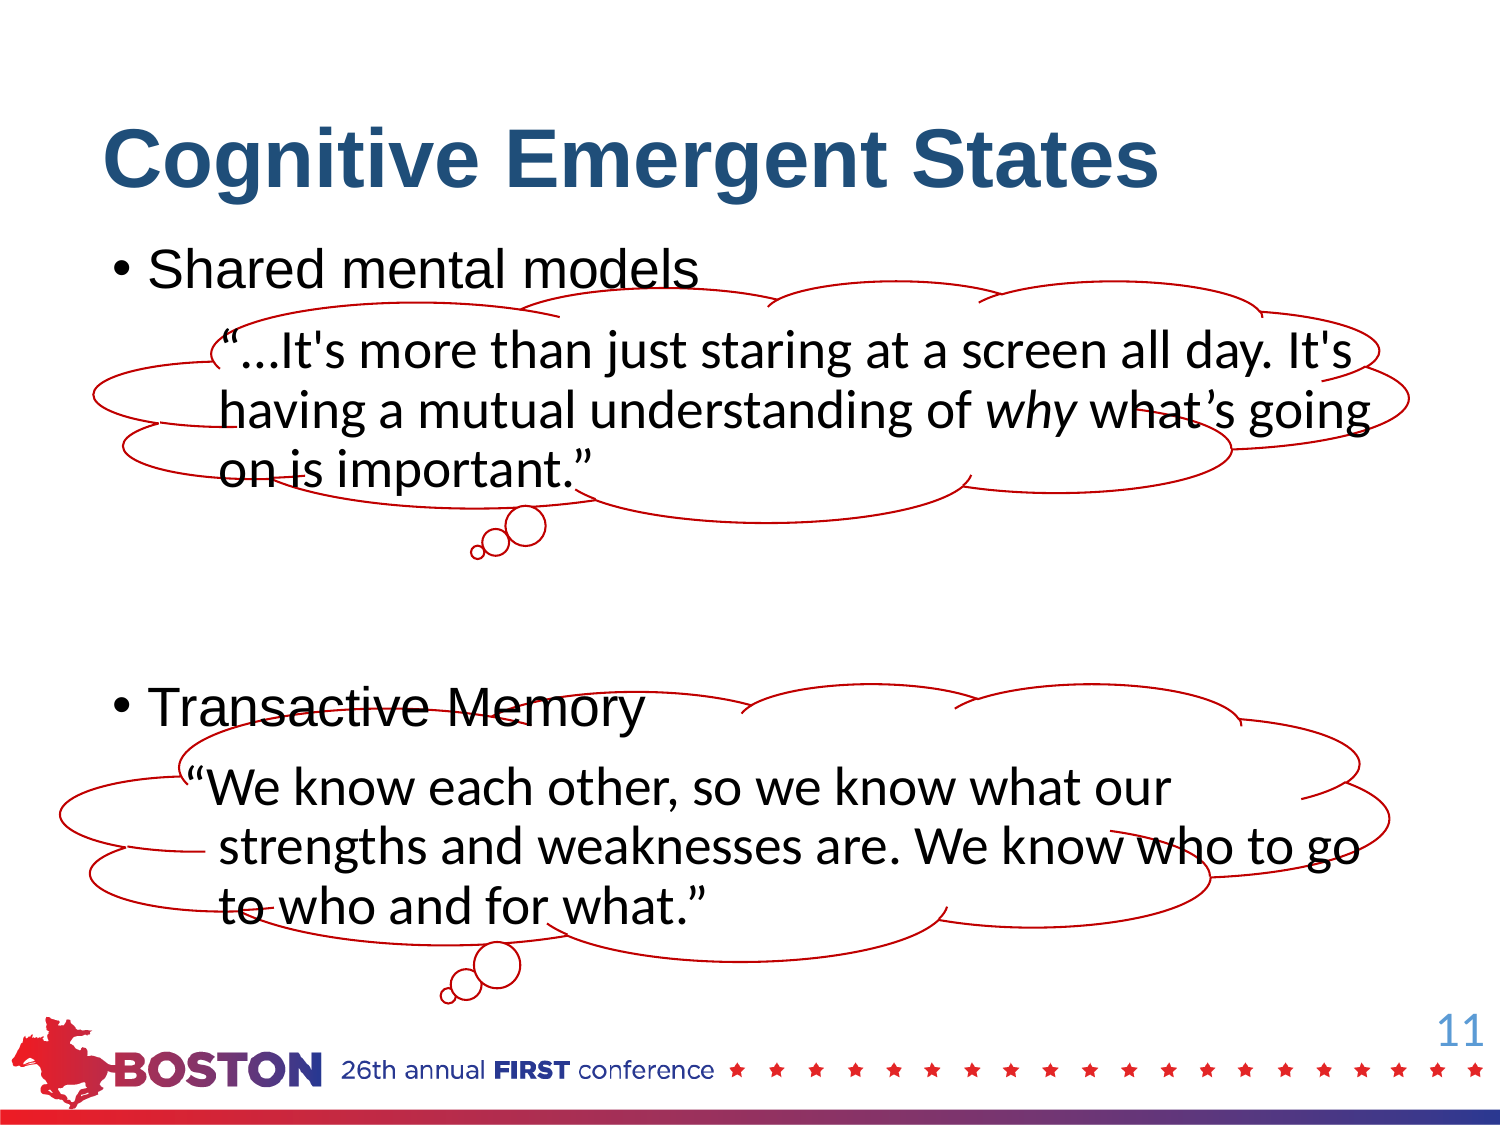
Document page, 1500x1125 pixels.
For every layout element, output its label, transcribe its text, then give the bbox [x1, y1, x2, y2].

title Cognitive Emergent States [87, 75, 1443, 246]
text_box [58, 787, 97, 843]
text_box [92, 385, 97, 404]
text_box [439, 948, 522, 1005]
slide_number 10 [1149, 996, 1500, 1056]
text_box [601, 948, 879, 964]
text_box Shared mental models “…It's more than just staring at a screen all day. It's having a mutual understanding of why what’s going on is important.” Transactive Memory “We know each other, so we know what our strengths and weaknesses are. We know who to go to who and for what.” [97, 233, 1391, 948]
text_box [88, 859, 97, 888]
text_box [1391, 376, 1410, 421]
picture [0, 0, 1500, 1125]
